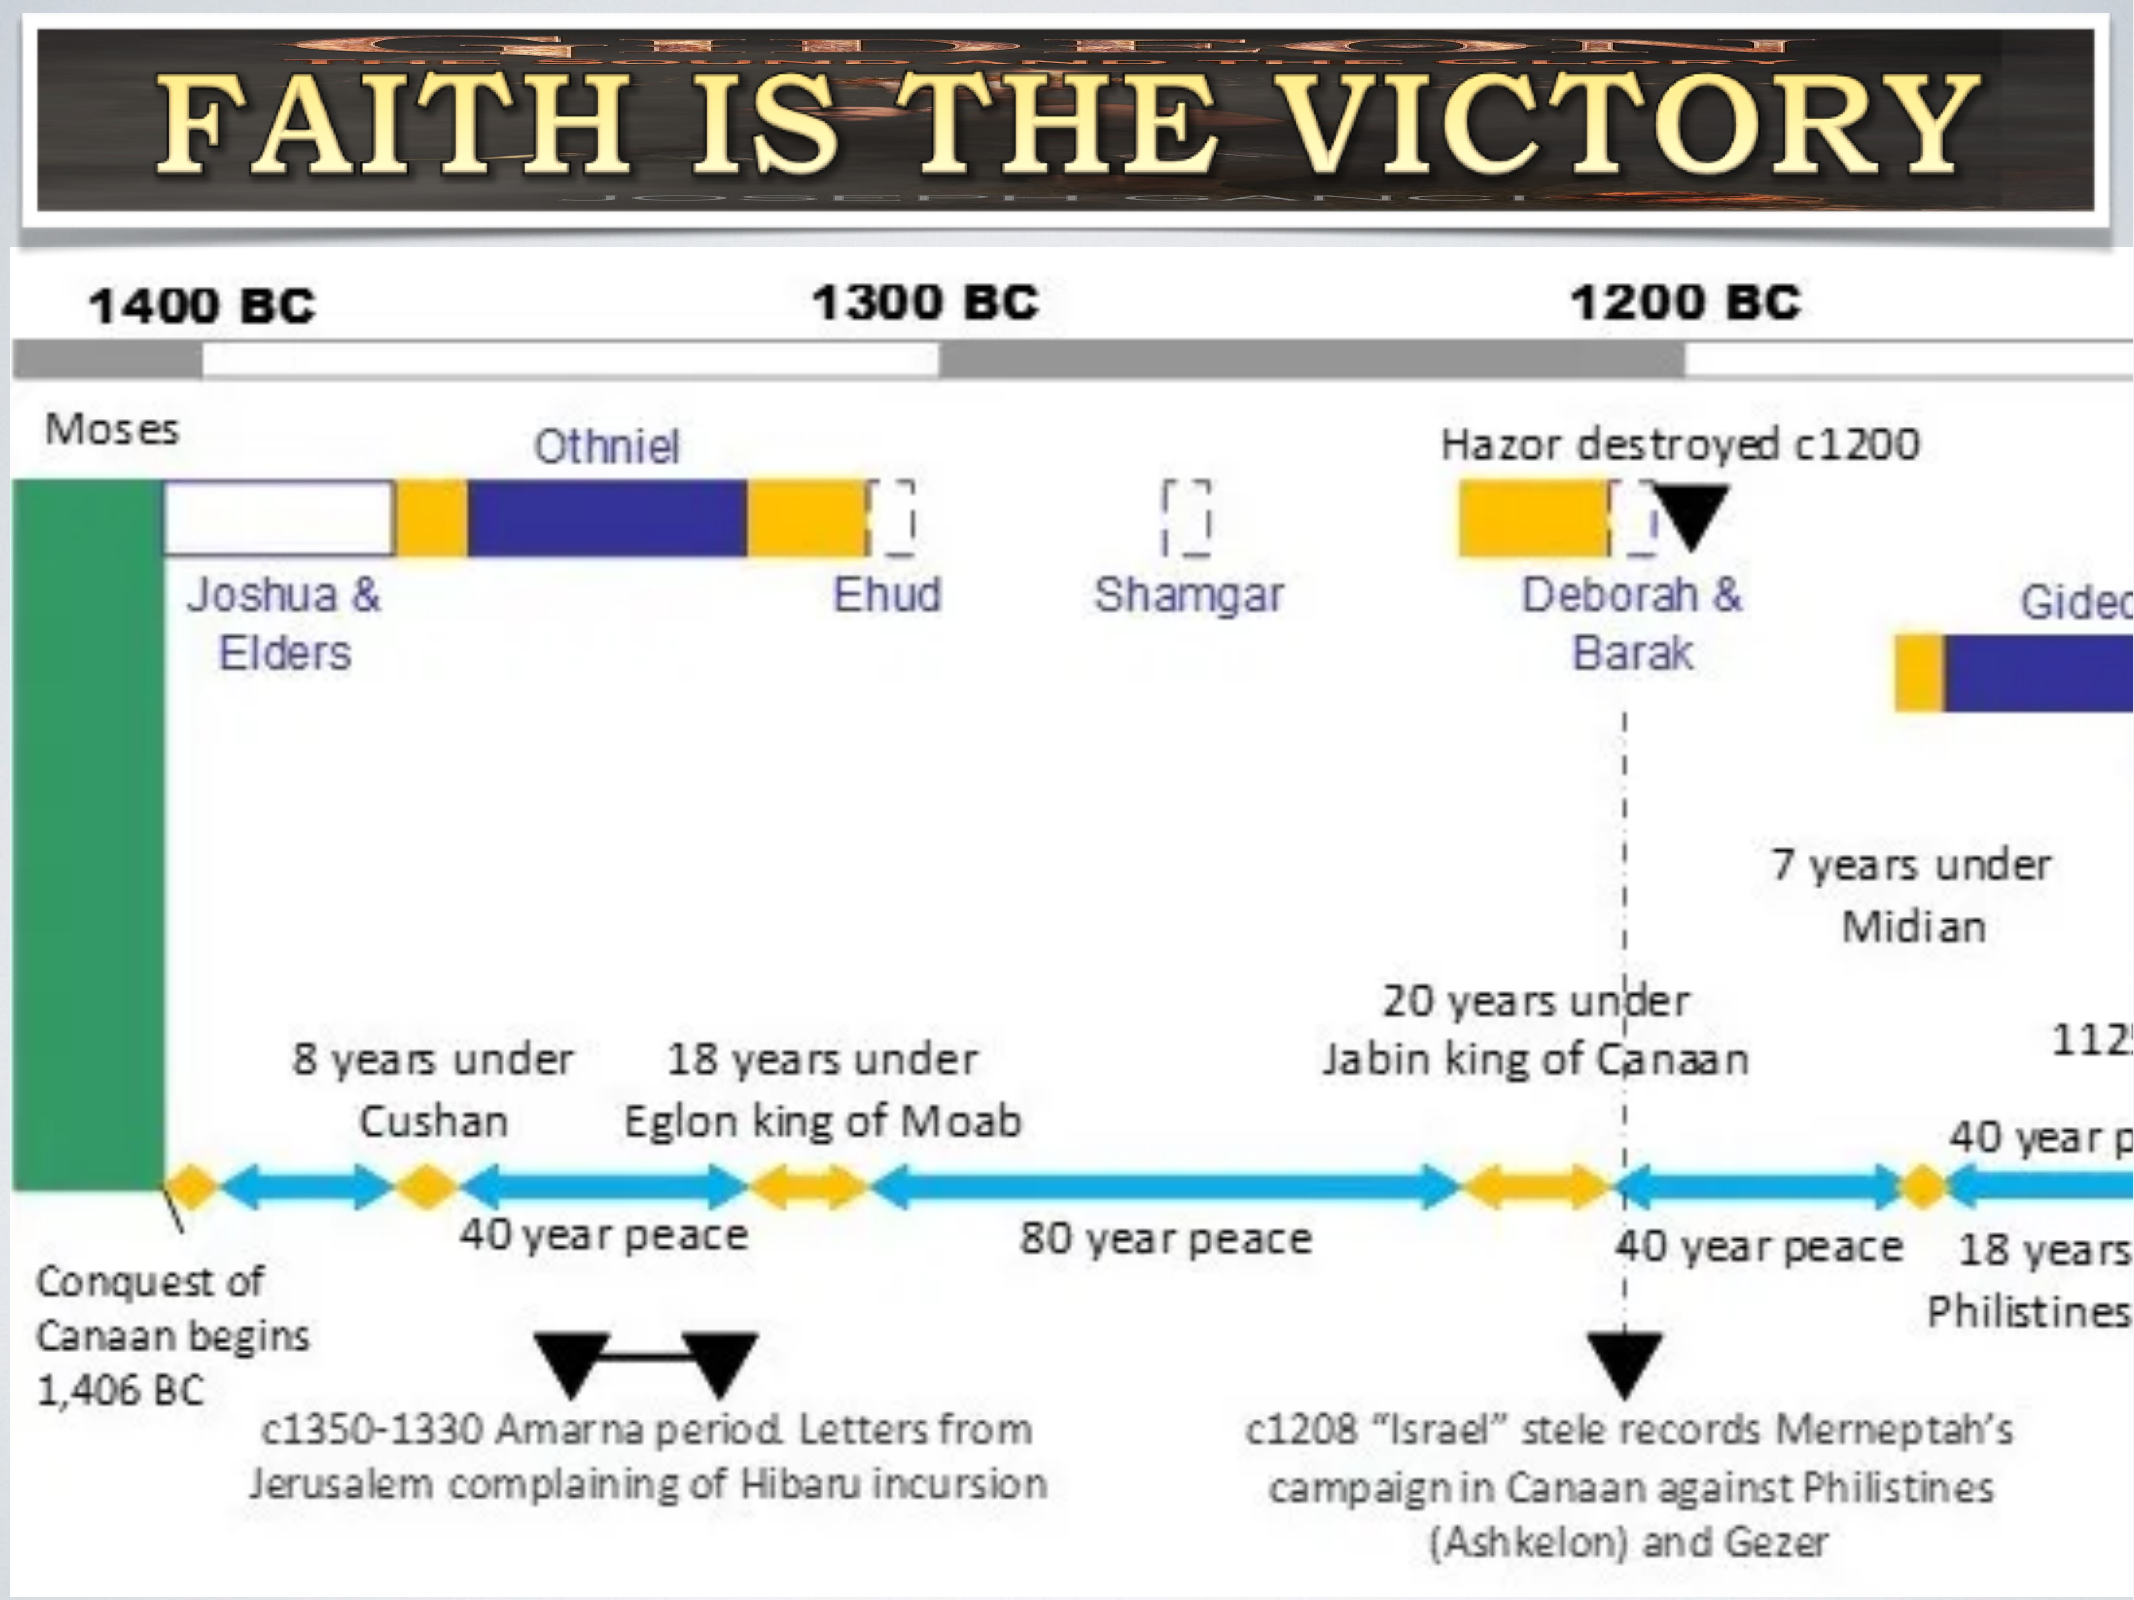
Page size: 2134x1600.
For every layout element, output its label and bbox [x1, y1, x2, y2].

text_box [15, 13, 2118, 260]
picture [0, 0, 2134, 1600]
